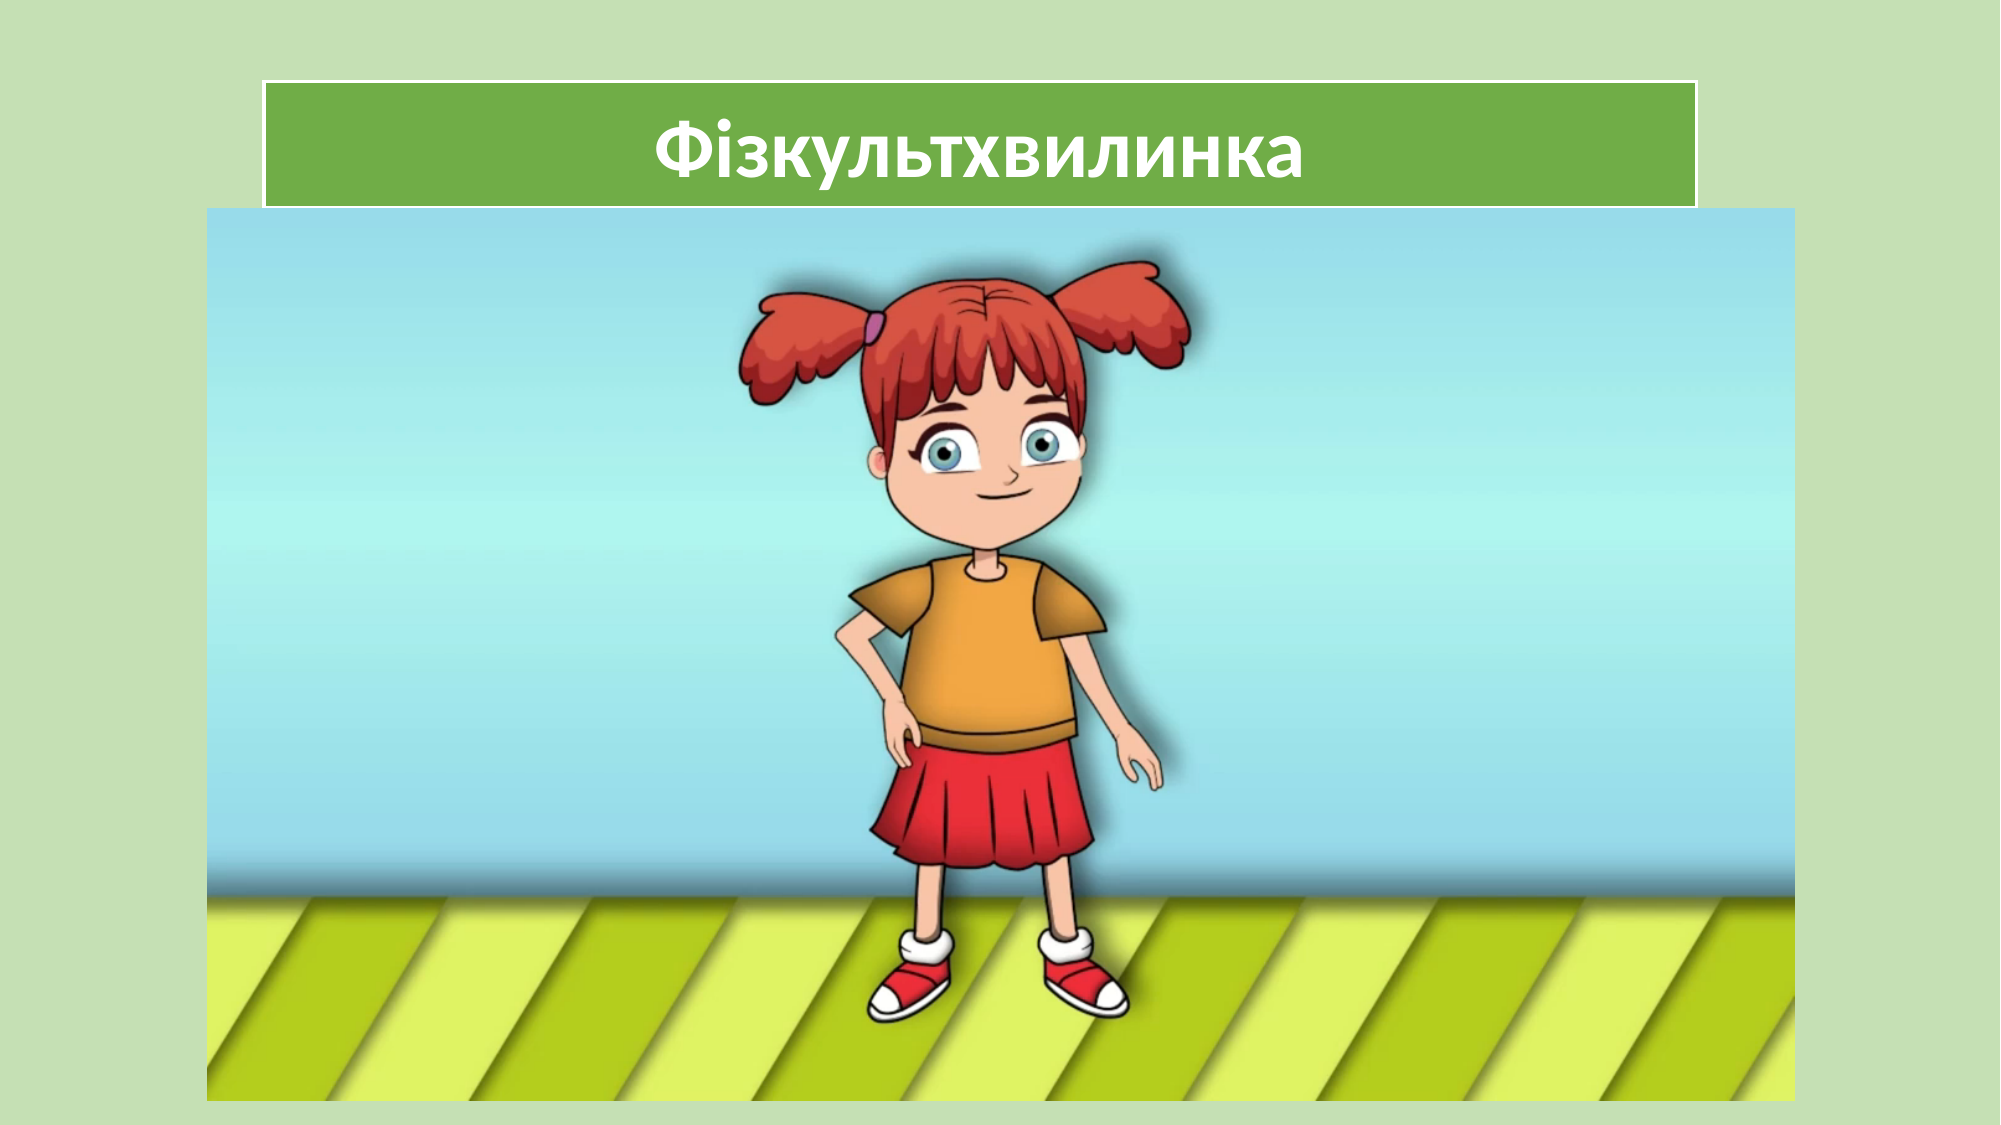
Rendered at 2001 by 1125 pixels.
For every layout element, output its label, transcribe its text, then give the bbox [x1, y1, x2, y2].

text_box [206, 207, 1796, 1102]
text_box Фізкультхвилинка [262, 80, 1698, 207]
